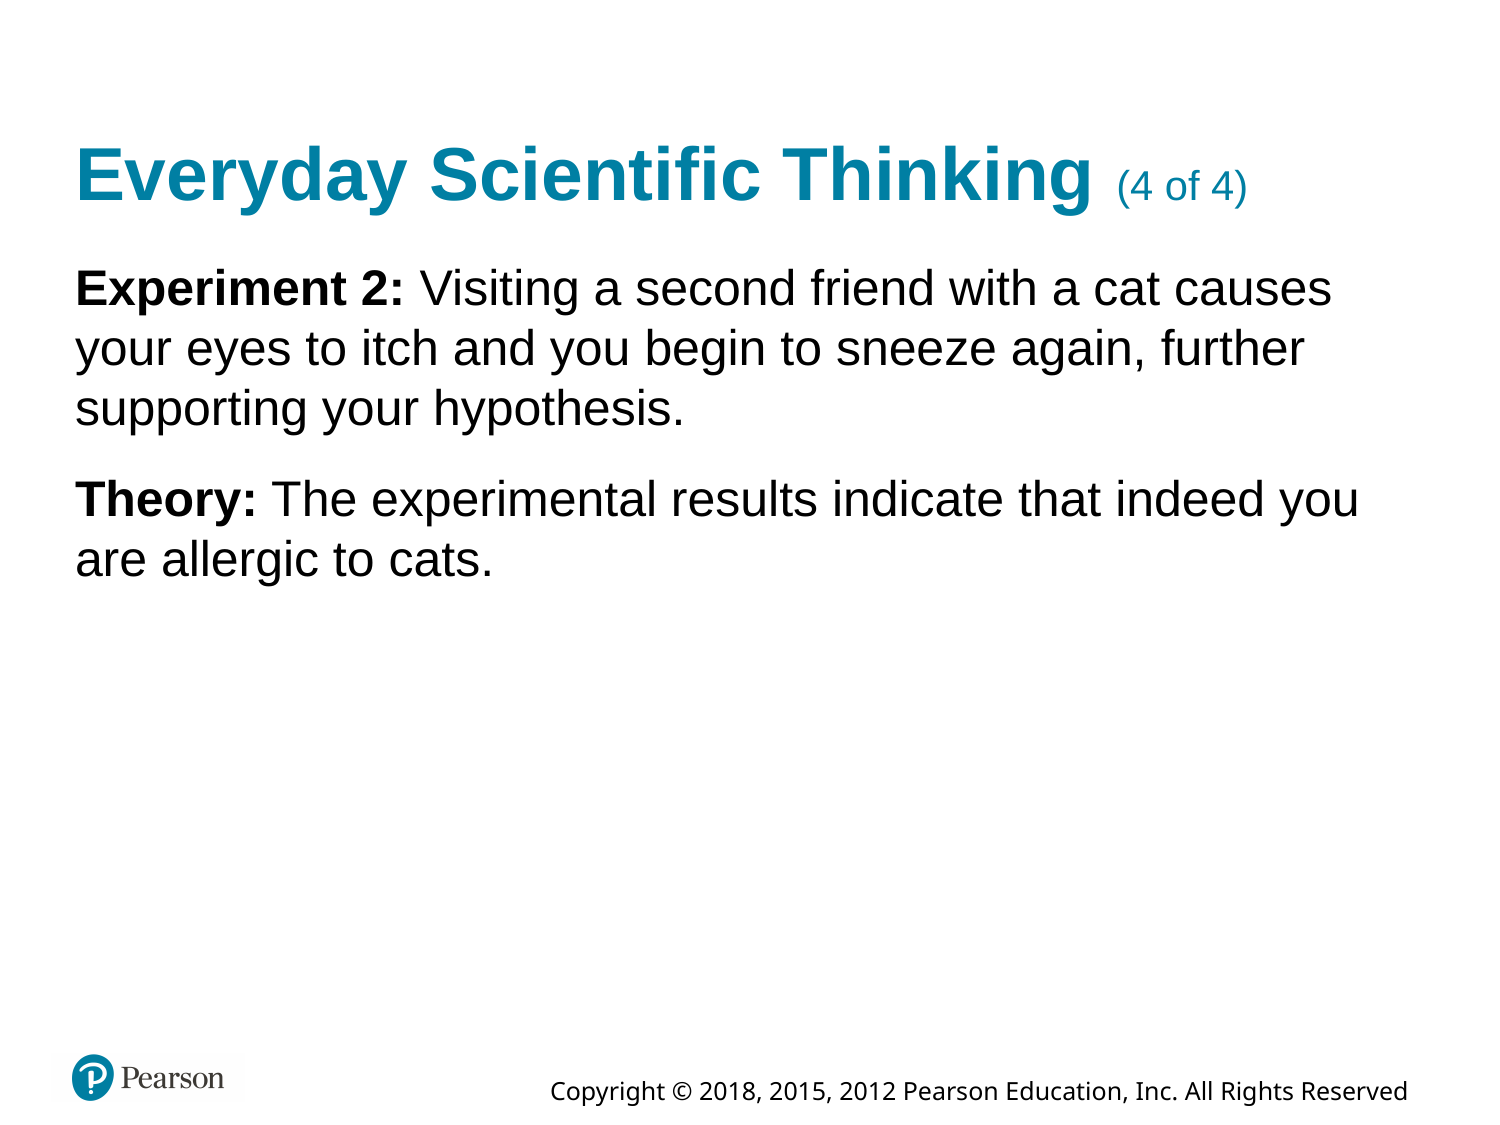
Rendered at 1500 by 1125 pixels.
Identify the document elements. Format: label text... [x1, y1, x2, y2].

picture [51, 1053, 245, 1102]
title Everyday Scientific Thinking (4 of 4) [75, 35, 1425, 216]
list Experiment 2: Visiting a second friend with a cat causes your eyes to itch and you begin to sneeze again, further supporting your hypothesis. Theory: The experimental results indicate that indeed you are allergic to cats. [75, 255, 1425, 989]
